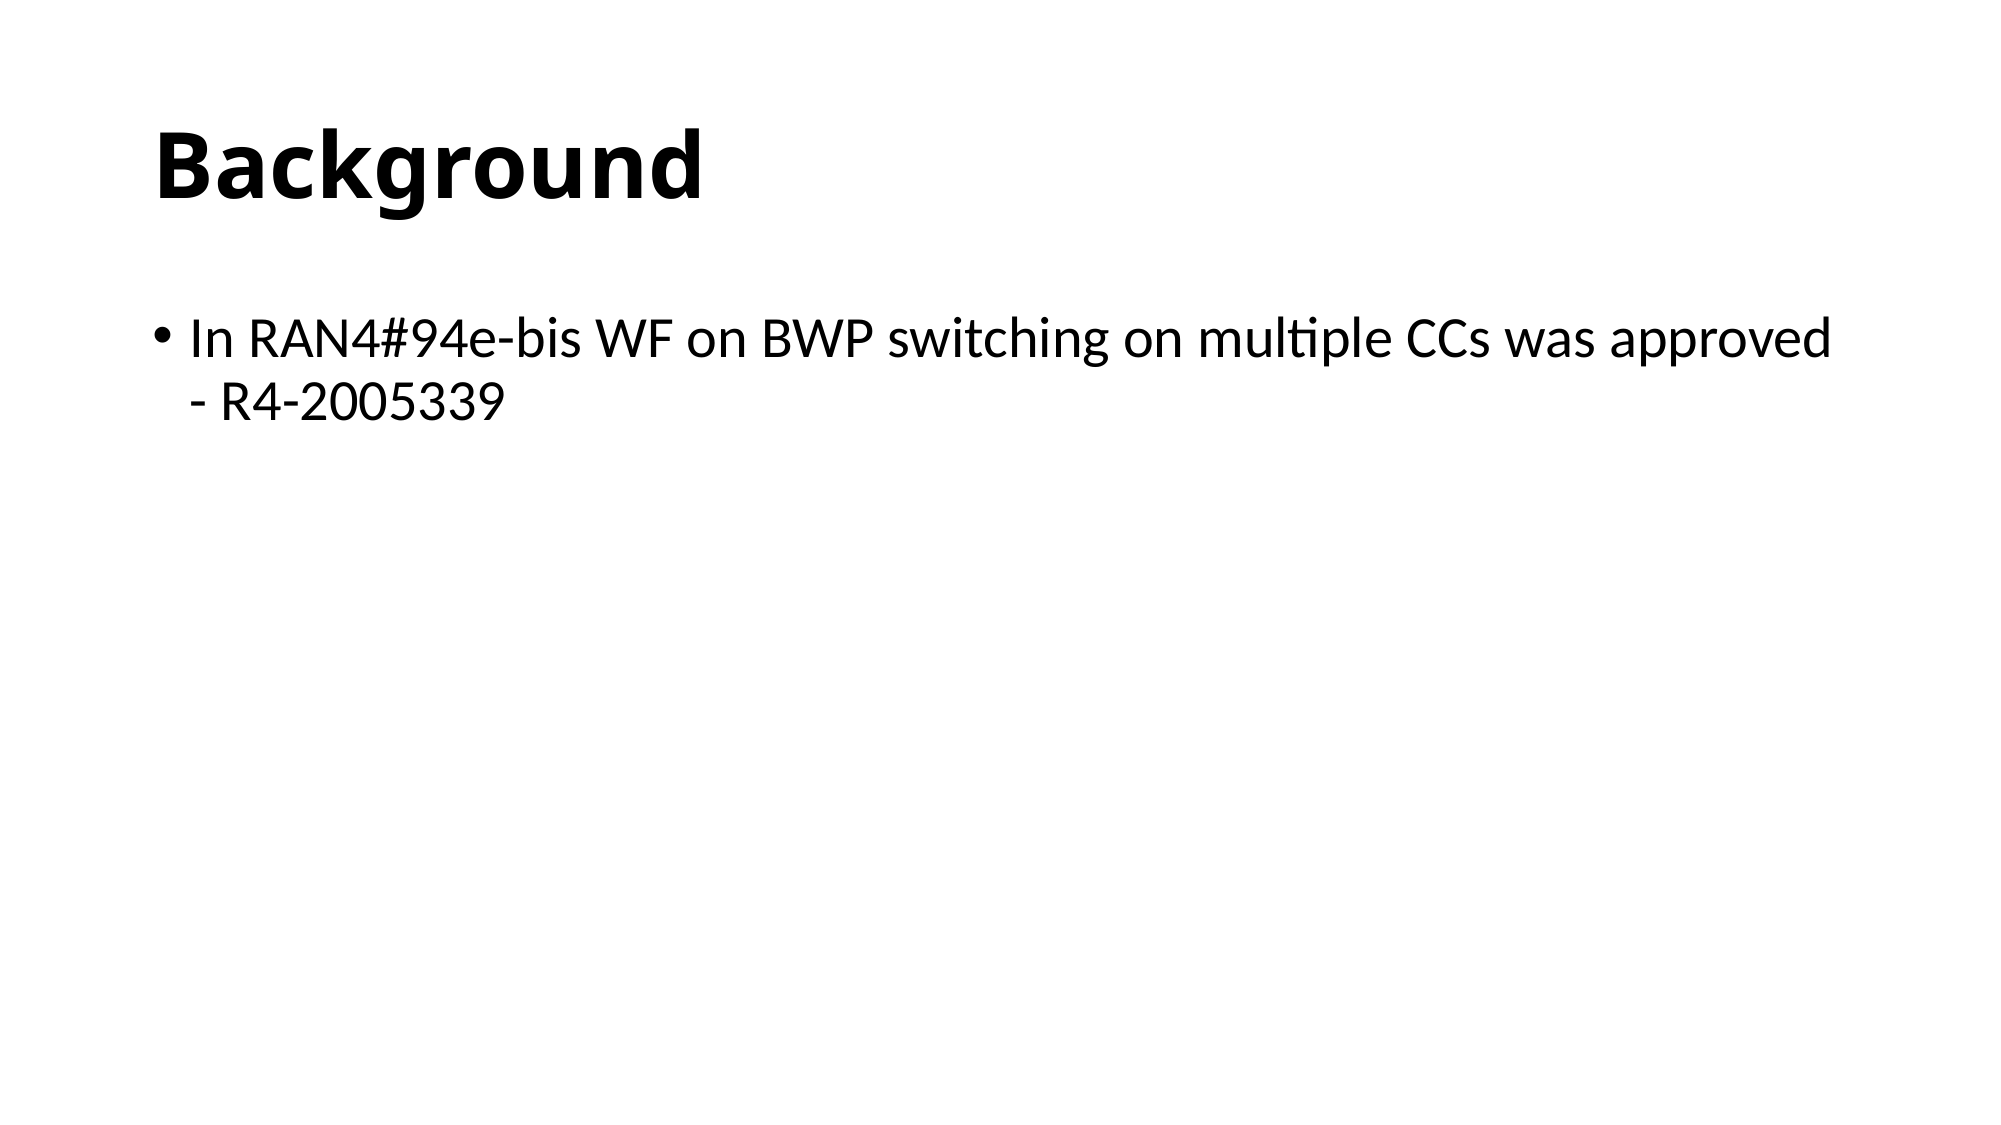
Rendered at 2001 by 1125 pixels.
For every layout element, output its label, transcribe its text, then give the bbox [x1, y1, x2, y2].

list In RAN4#94e-bis WF on BWP switching on multiple CCs was approved - R4-2005339 [137, 299, 1863, 1014]
title Background [137, 59, 1863, 278]
